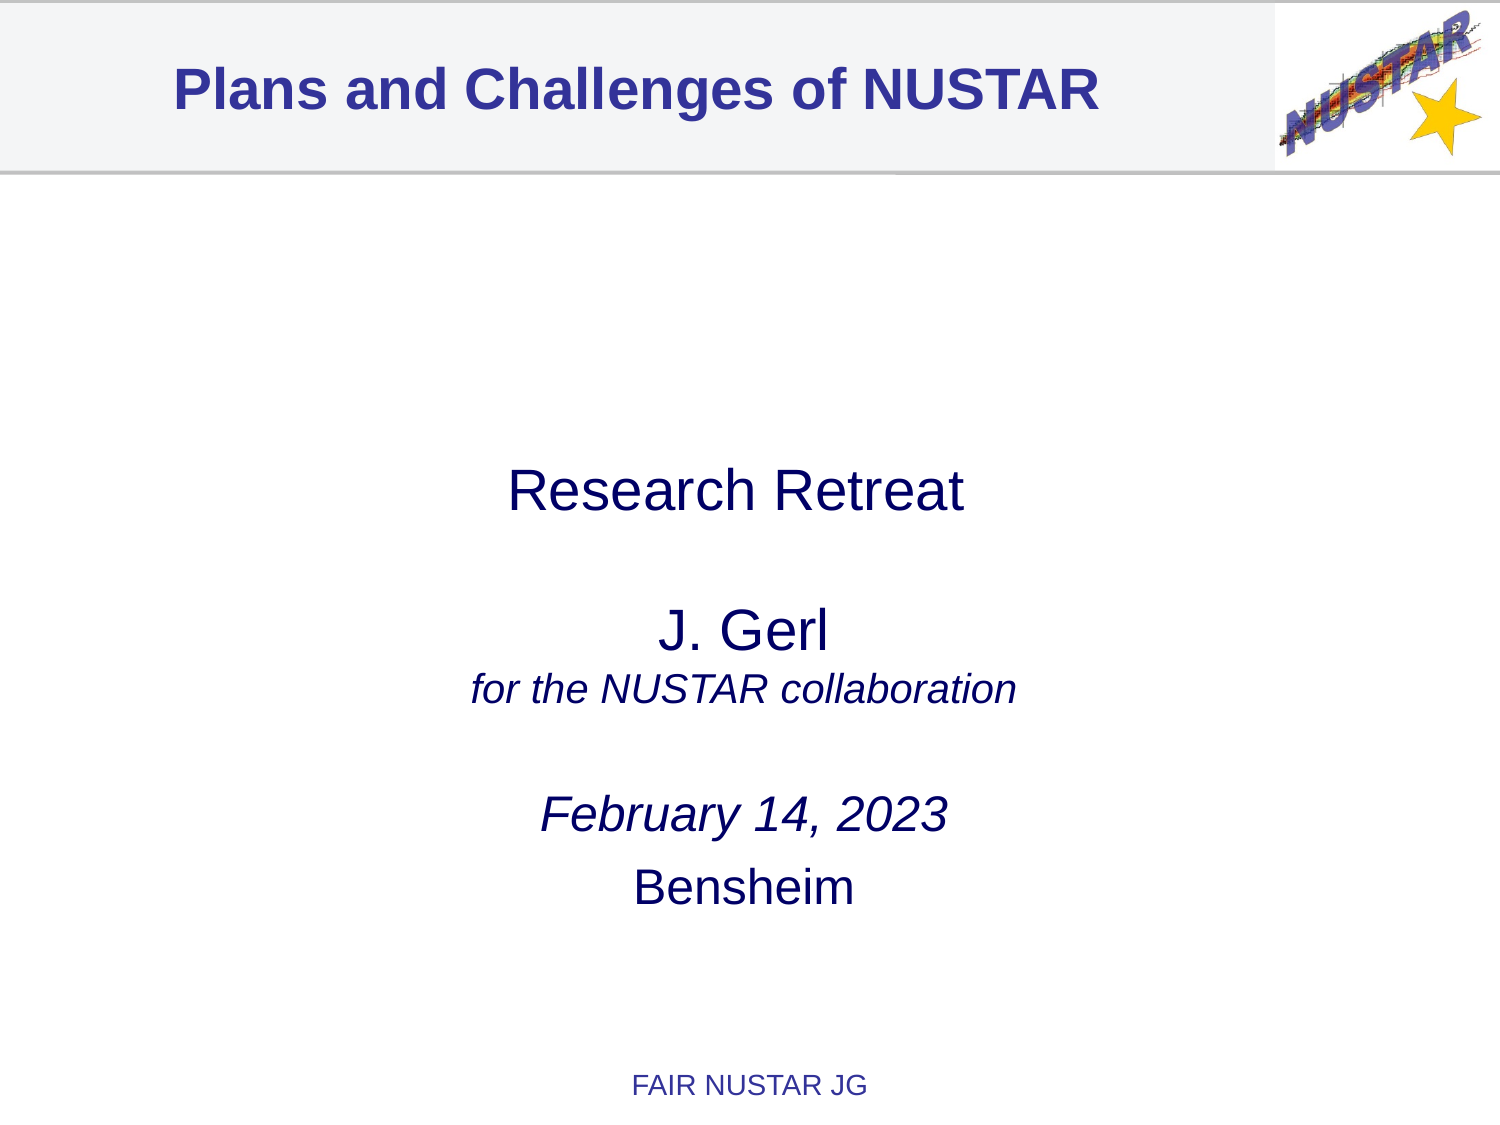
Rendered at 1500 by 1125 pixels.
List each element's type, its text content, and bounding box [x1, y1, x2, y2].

text_box Research Retreat J. Gerl for the NUSTAR collaboration February 14, 2023 Bensheim [383, 444, 1105, 922]
title Plans and Challenges of NUSTAR [0, 0, 1275, 173]
footer FAIR NUSTAR JG [512, 1058, 988, 1103]
picture [1275, 3, 1500, 170]
